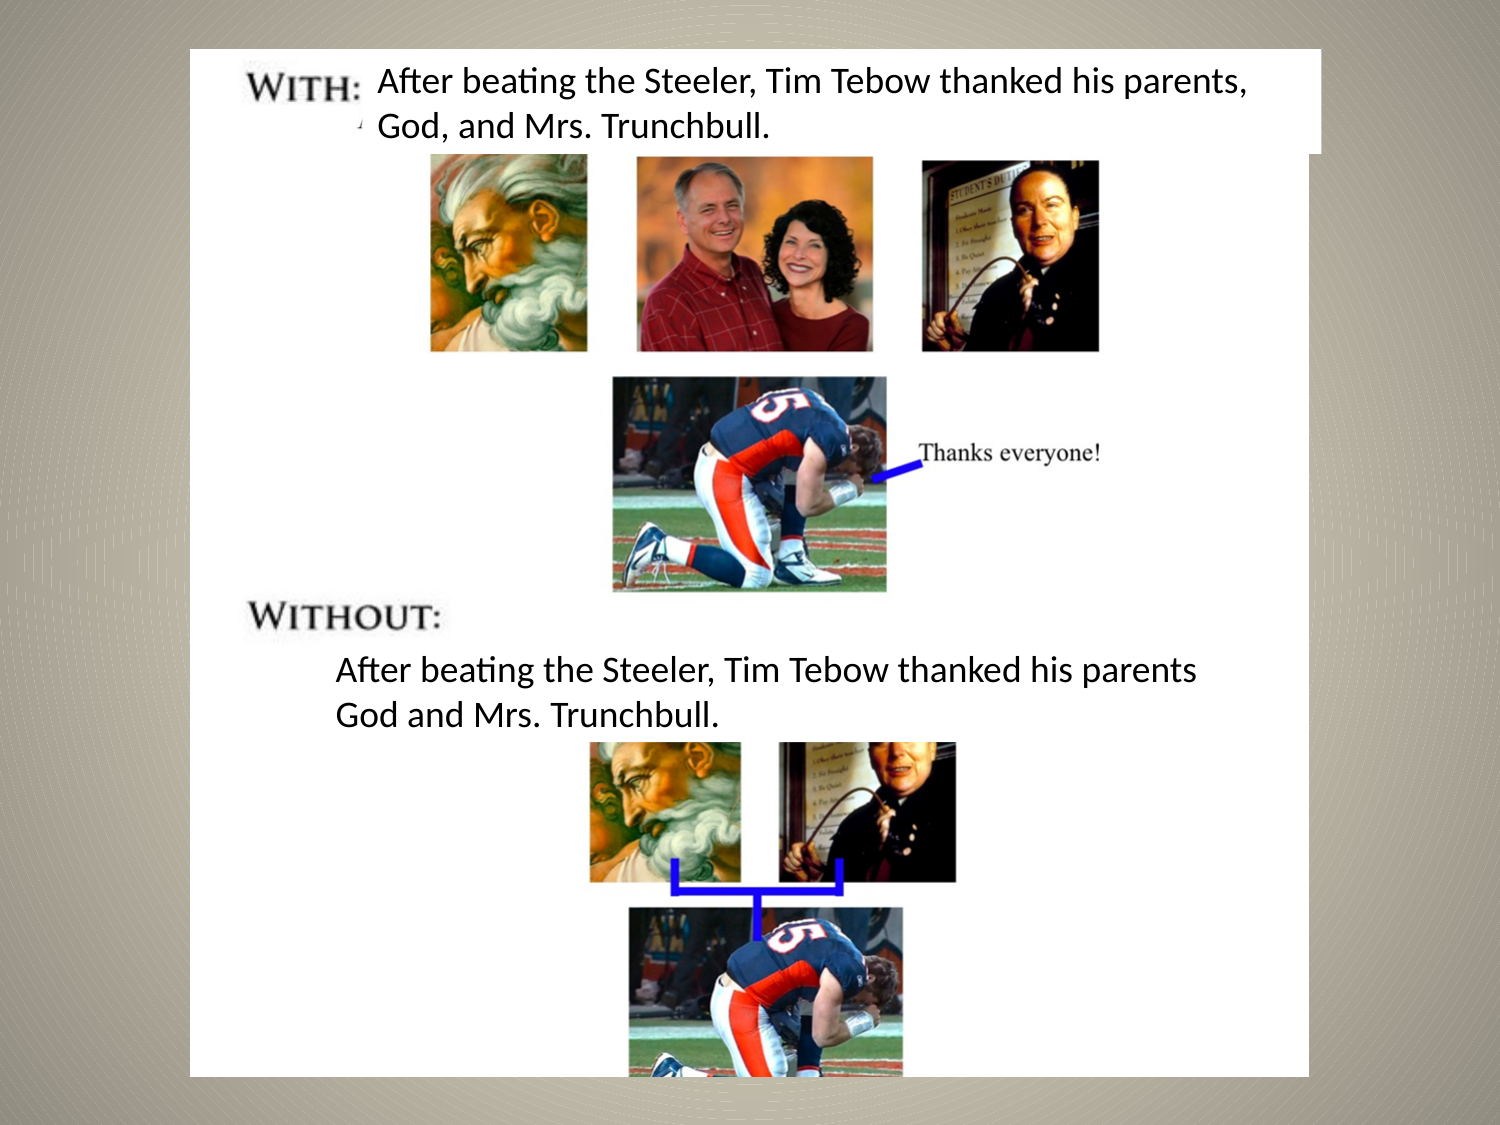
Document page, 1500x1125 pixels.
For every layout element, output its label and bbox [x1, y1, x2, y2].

picture [190, 48, 1310, 1077]
text_box [1311, 49, 1322, 154]
